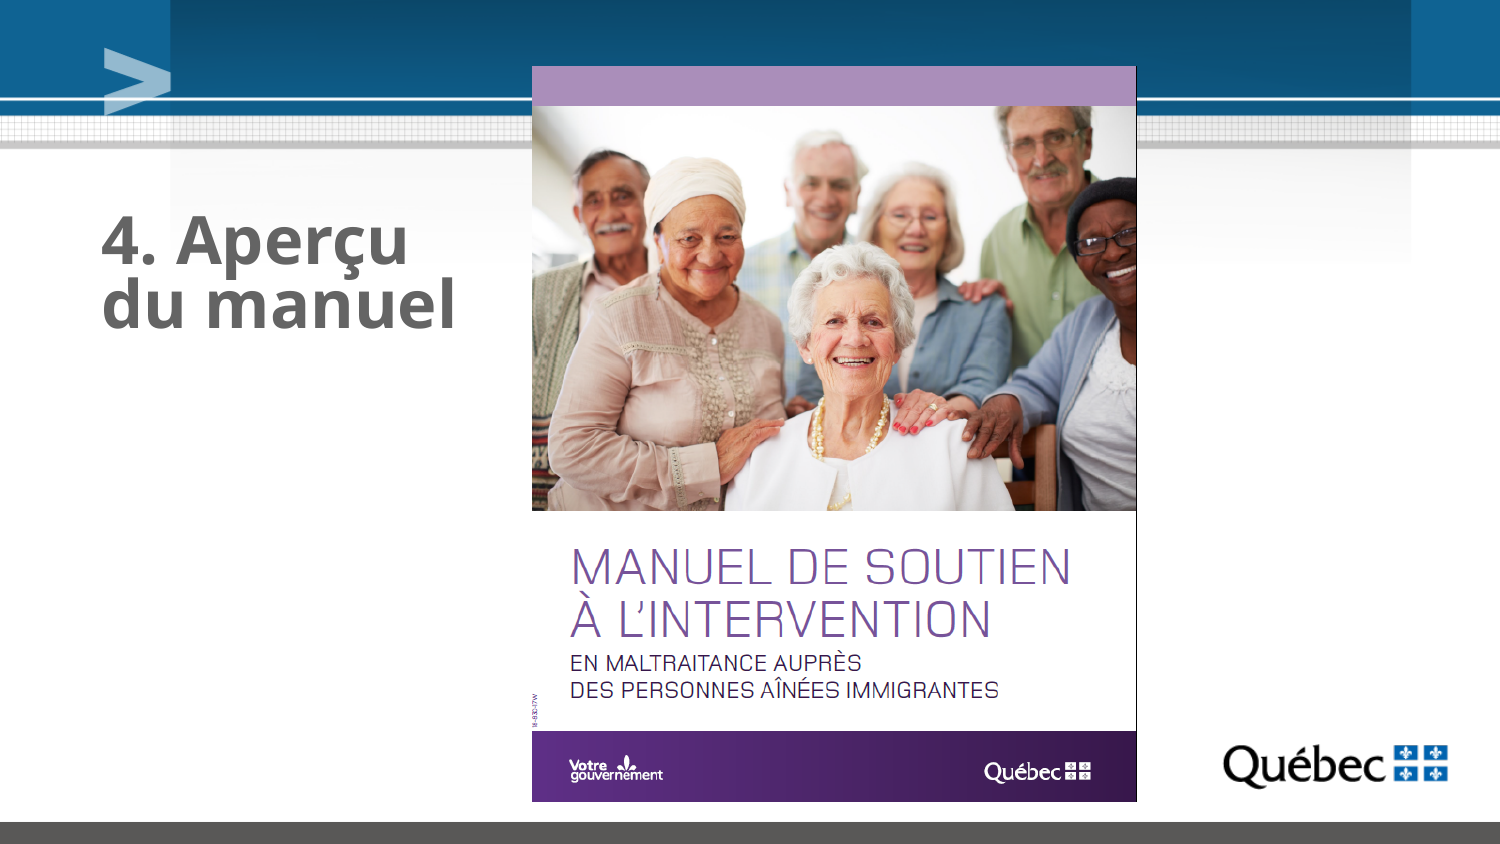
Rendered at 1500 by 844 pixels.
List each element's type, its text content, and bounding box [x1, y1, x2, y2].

title 4. Aperçu du manuel [86, 160, 506, 394]
picture [0, 0, 1500, 844]
